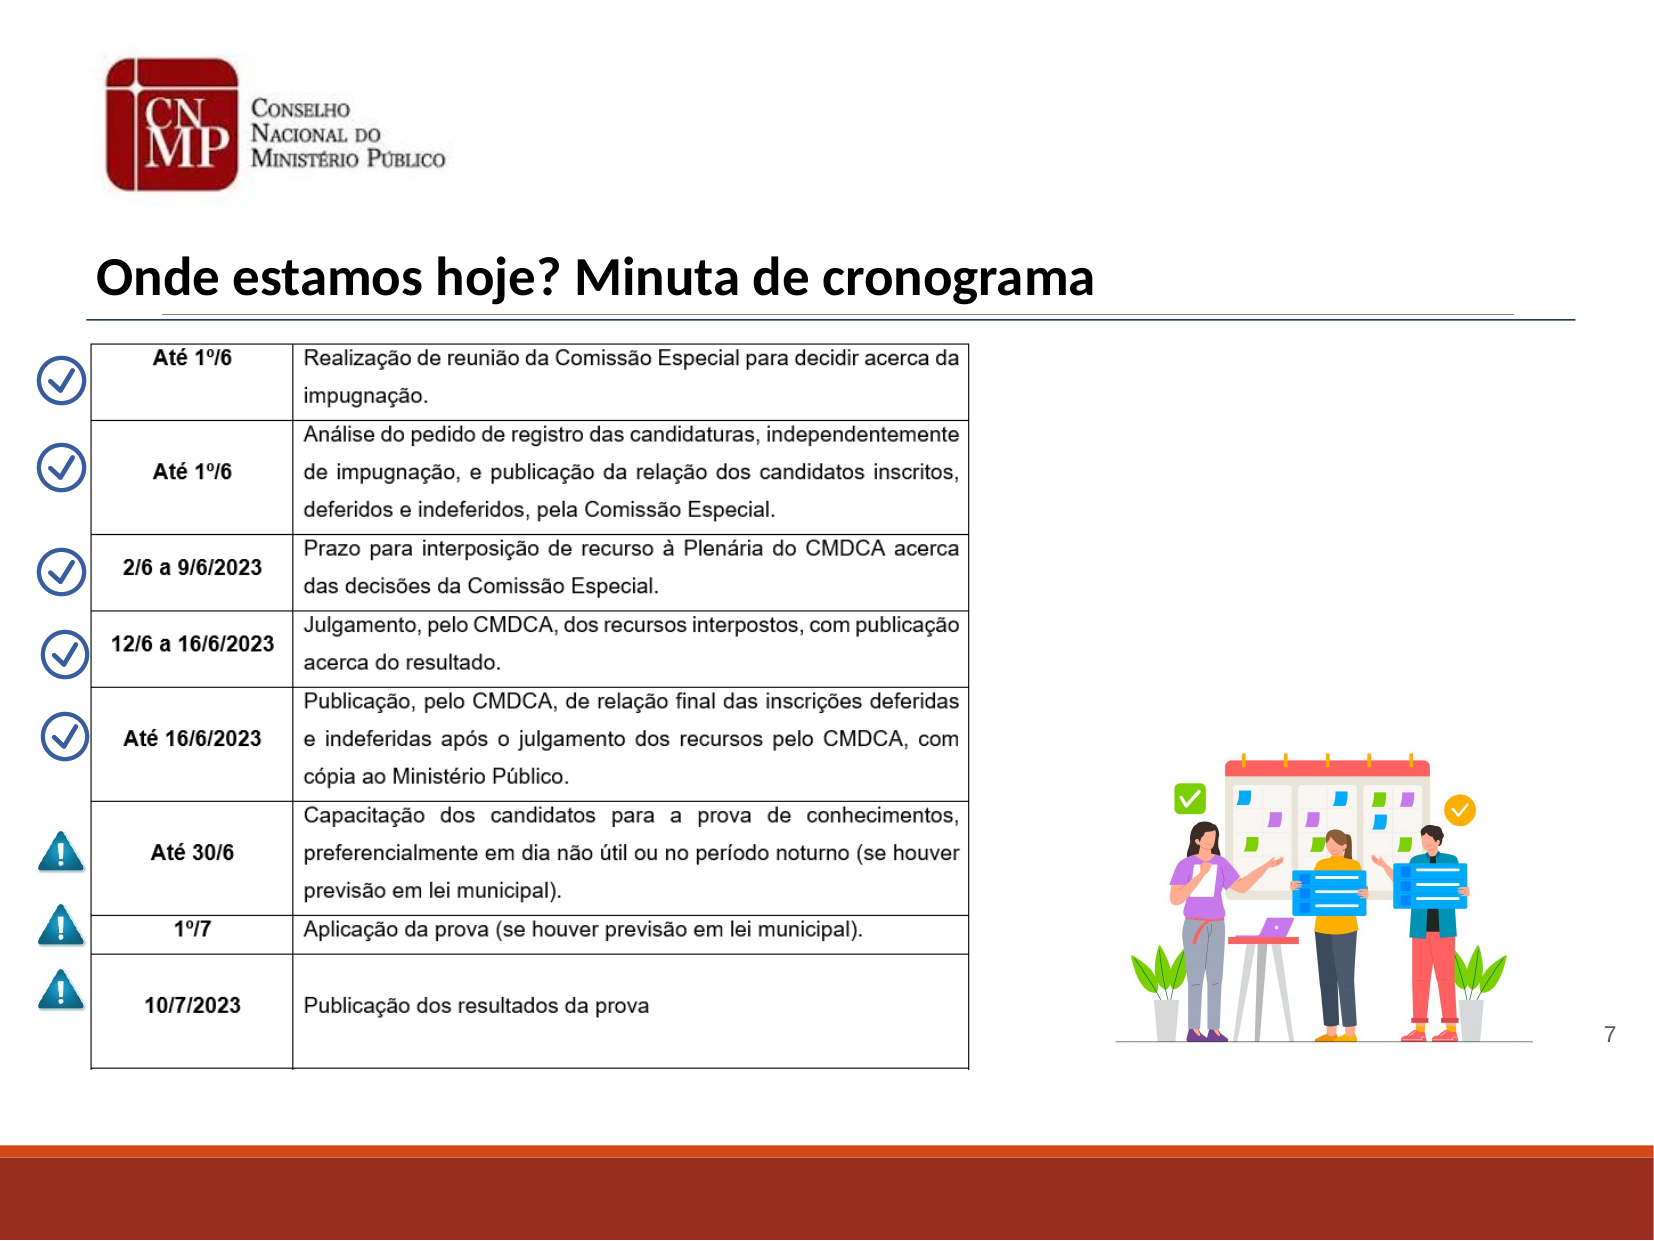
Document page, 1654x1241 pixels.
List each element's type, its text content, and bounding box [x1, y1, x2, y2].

picture [1066, 725, 1583, 1070]
text_box 7 [1591, 998, 1632, 1070]
text_box Onde estamos hoje? Minuta de cronograma [81, 223, 1571, 306]
picture [36, 339, 975, 1070]
picture [78, 30, 475, 221]
